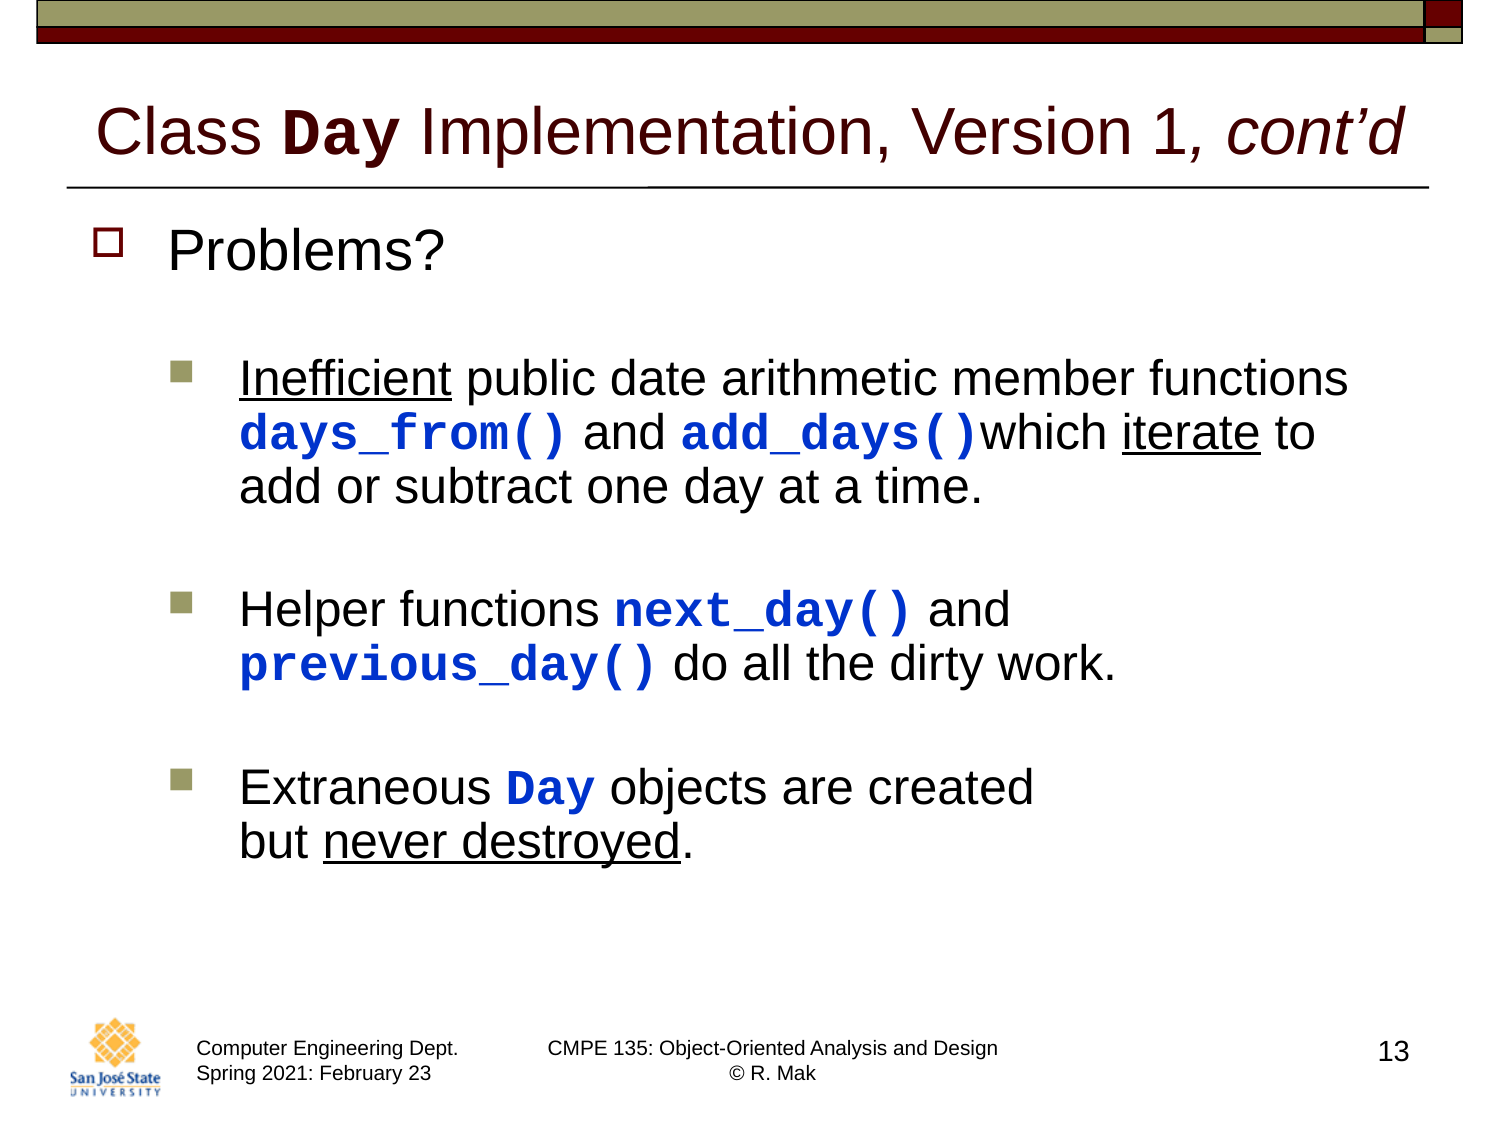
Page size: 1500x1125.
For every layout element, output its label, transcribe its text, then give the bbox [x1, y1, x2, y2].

picture [60, 1012, 166, 1112]
title Class Day Implementation, Version 1, cont’d [75, 67, 1425, 175]
list Problems? Inefficient public date arithmetic member functions days_from() and add_days()which iterate to add or subtract one day at a time. Helper functions next_day() and previous_day() do all the dirty work. Extraneous Day objects are created but never destroyed. [75, 212, 1425, 1013]
slide_number 13 [1335, 1025, 1425, 1100]
